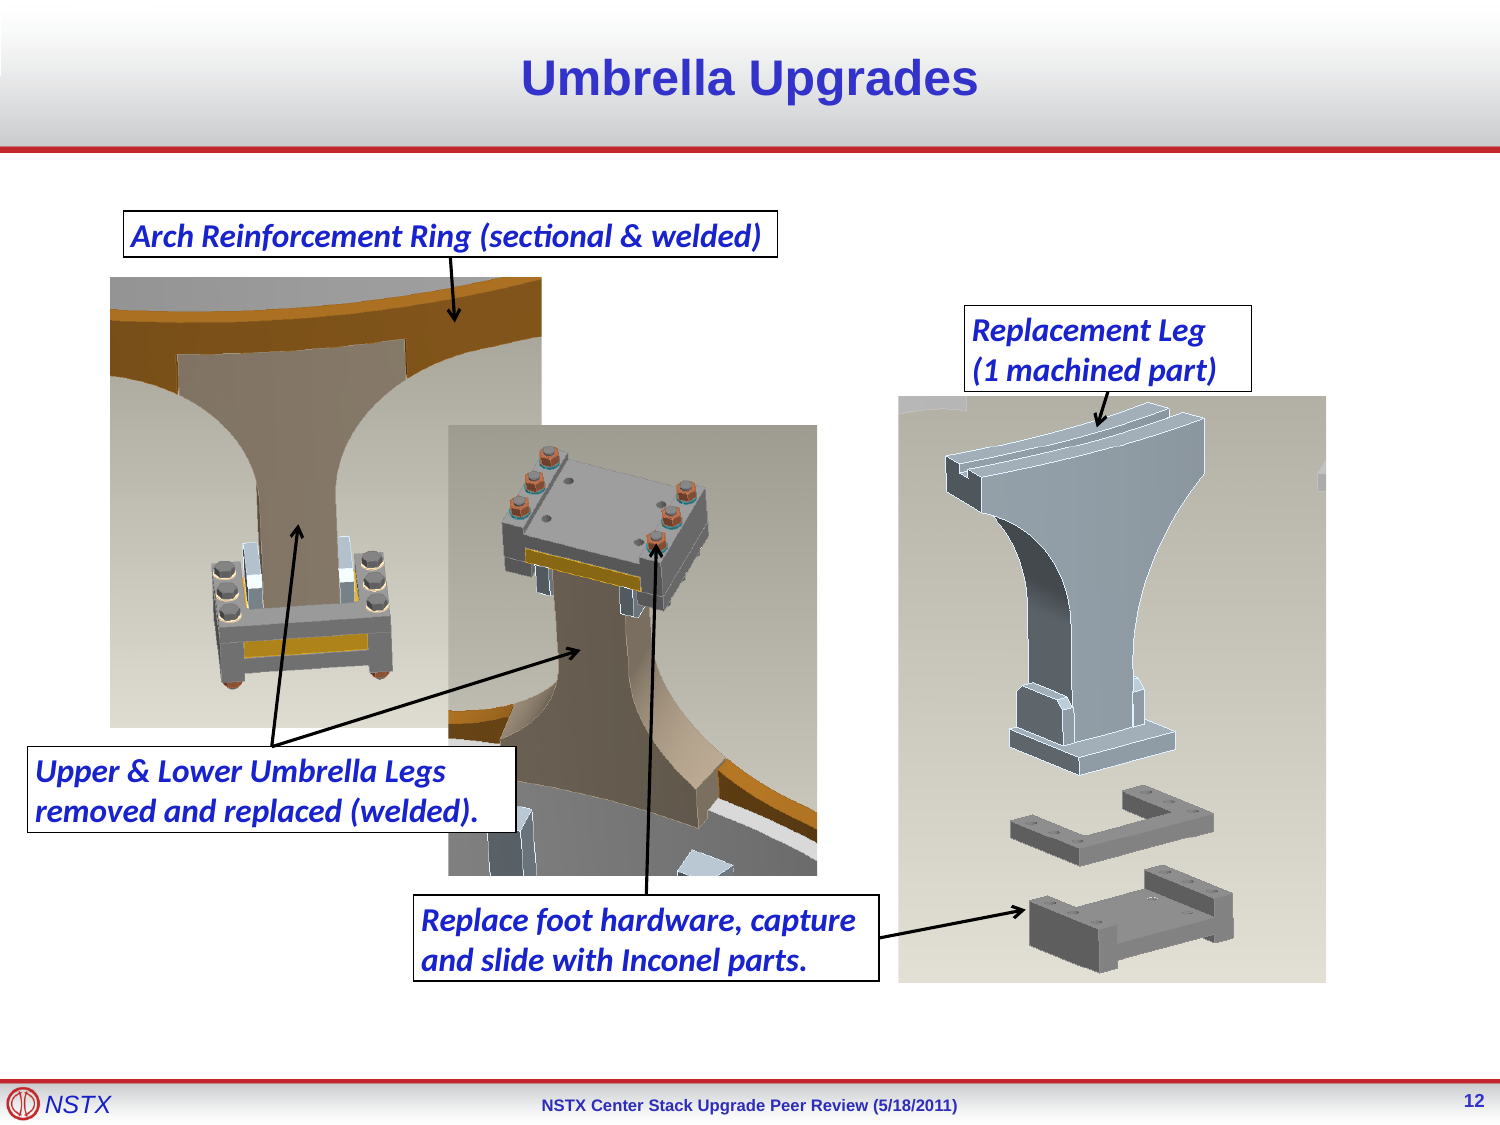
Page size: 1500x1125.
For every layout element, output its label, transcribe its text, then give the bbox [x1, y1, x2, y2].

slide_number 12 [1374, 1087, 1500, 1113]
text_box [479, 714, 828, 725]
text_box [419, 287, 486, 293]
picture [0, 1079, 1500, 1125]
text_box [173, 621, 372, 650]
picture [898, 396, 1327, 983]
picture [109, 277, 818, 728]
picture [448, 725, 818, 876]
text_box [377, 543, 475, 853]
text_box Replacement Leg (1 machined part) [964, 305, 1252, 392]
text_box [1084, 404, 1121, 416]
text_box Upper & Lower Umbrella Legs removed and replaced (welded). [27, 746, 372, 833]
title Umbrella Upgrades [0, 0, 1500, 151]
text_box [878, 909, 1026, 939]
text_box Arch Reinforcement Ring (sectional & welded) [123, 211, 778, 258]
text_box Replace foot hardware, capture and slide with Inconel parts. [413, 895, 879, 981]
